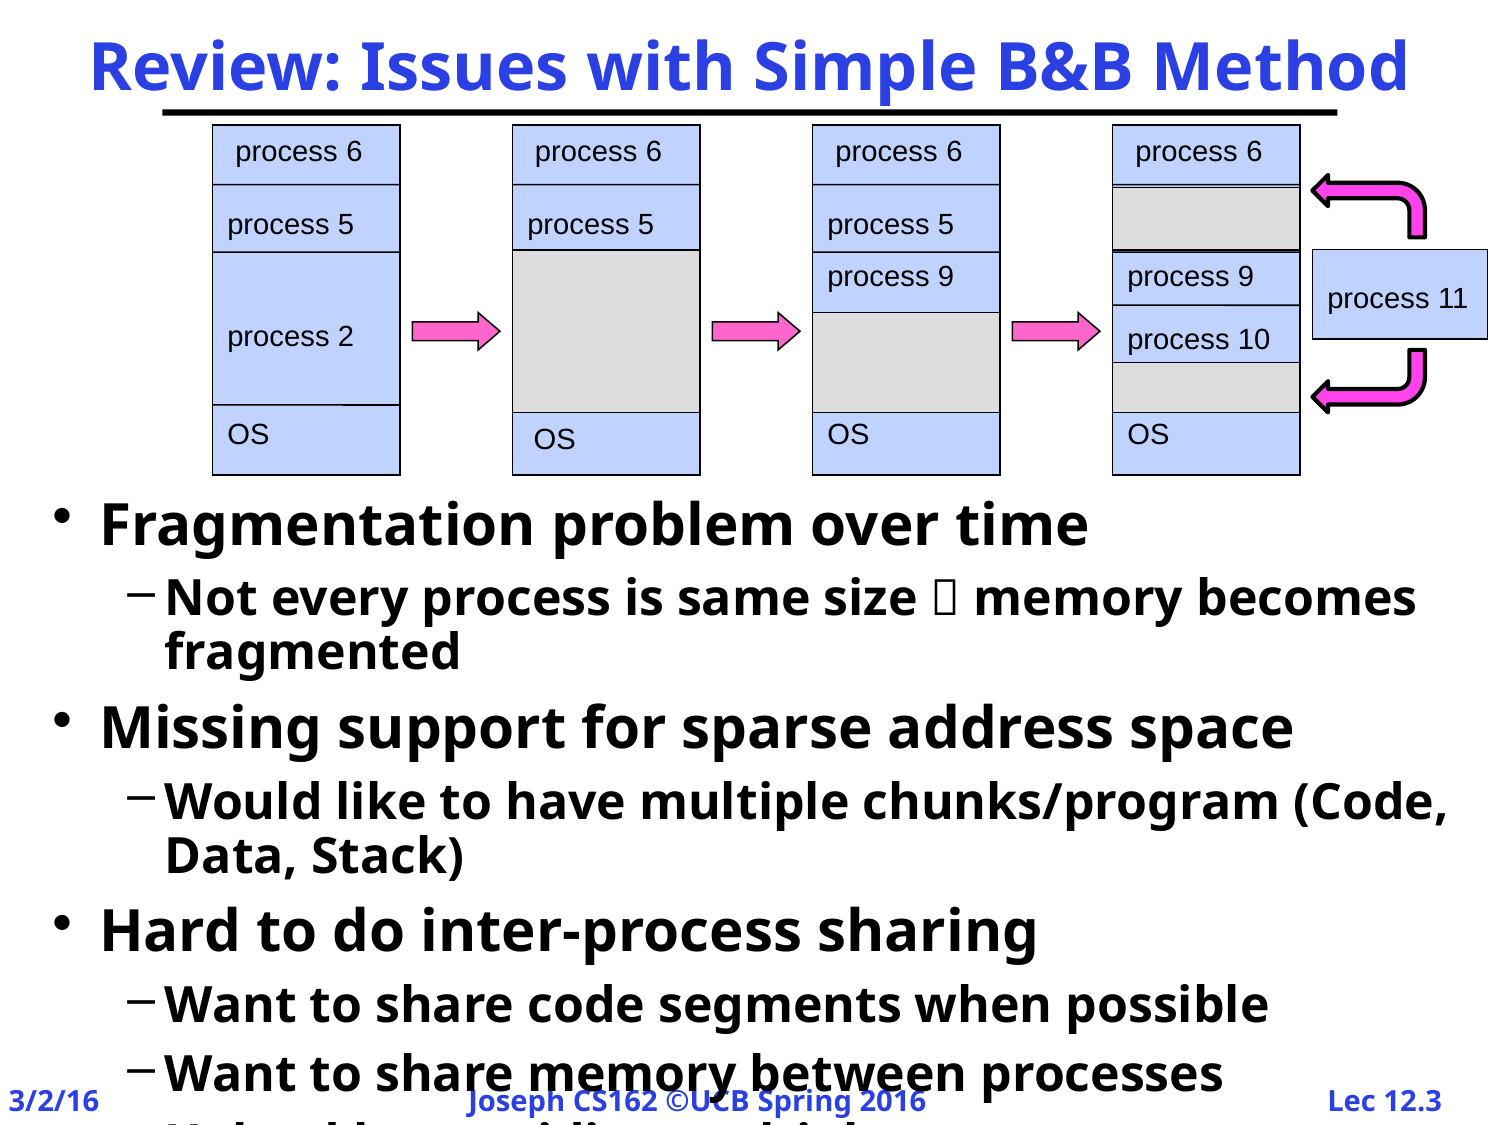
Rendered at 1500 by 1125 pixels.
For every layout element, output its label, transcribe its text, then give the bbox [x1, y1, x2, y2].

text_box process 5 [212, 198, 388, 248]
text_box OS [212, 408, 388, 458]
text_box [212, 405, 400, 475]
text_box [712, 124, 1001, 476]
text_box [212, 185, 400, 252]
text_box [412, 124, 701, 476]
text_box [1012, 124, 1301, 476]
text_box process 6 [220, 125, 378, 175]
text_box [212, 253, 400, 404]
title Review: Issues with Simple B&B Method [0, 24, 1500, 113]
text_box process 2 [212, 310, 388, 360]
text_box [1312, 174, 1488, 413]
list Fragmentation problem over time Not every process is same size  memory becomes fragmented Missing support for sparse address space Would like to have multiple chunks/program (Code, Data, Stack) Hard to do inter-process sharing Want to share code segments when possible Want to share memory between processes Helped by providing multiple segments per process [37, 487, 1488, 1038]
text_box [212, 125, 400, 184]
text_box [713, 1090, 726, 1102]
